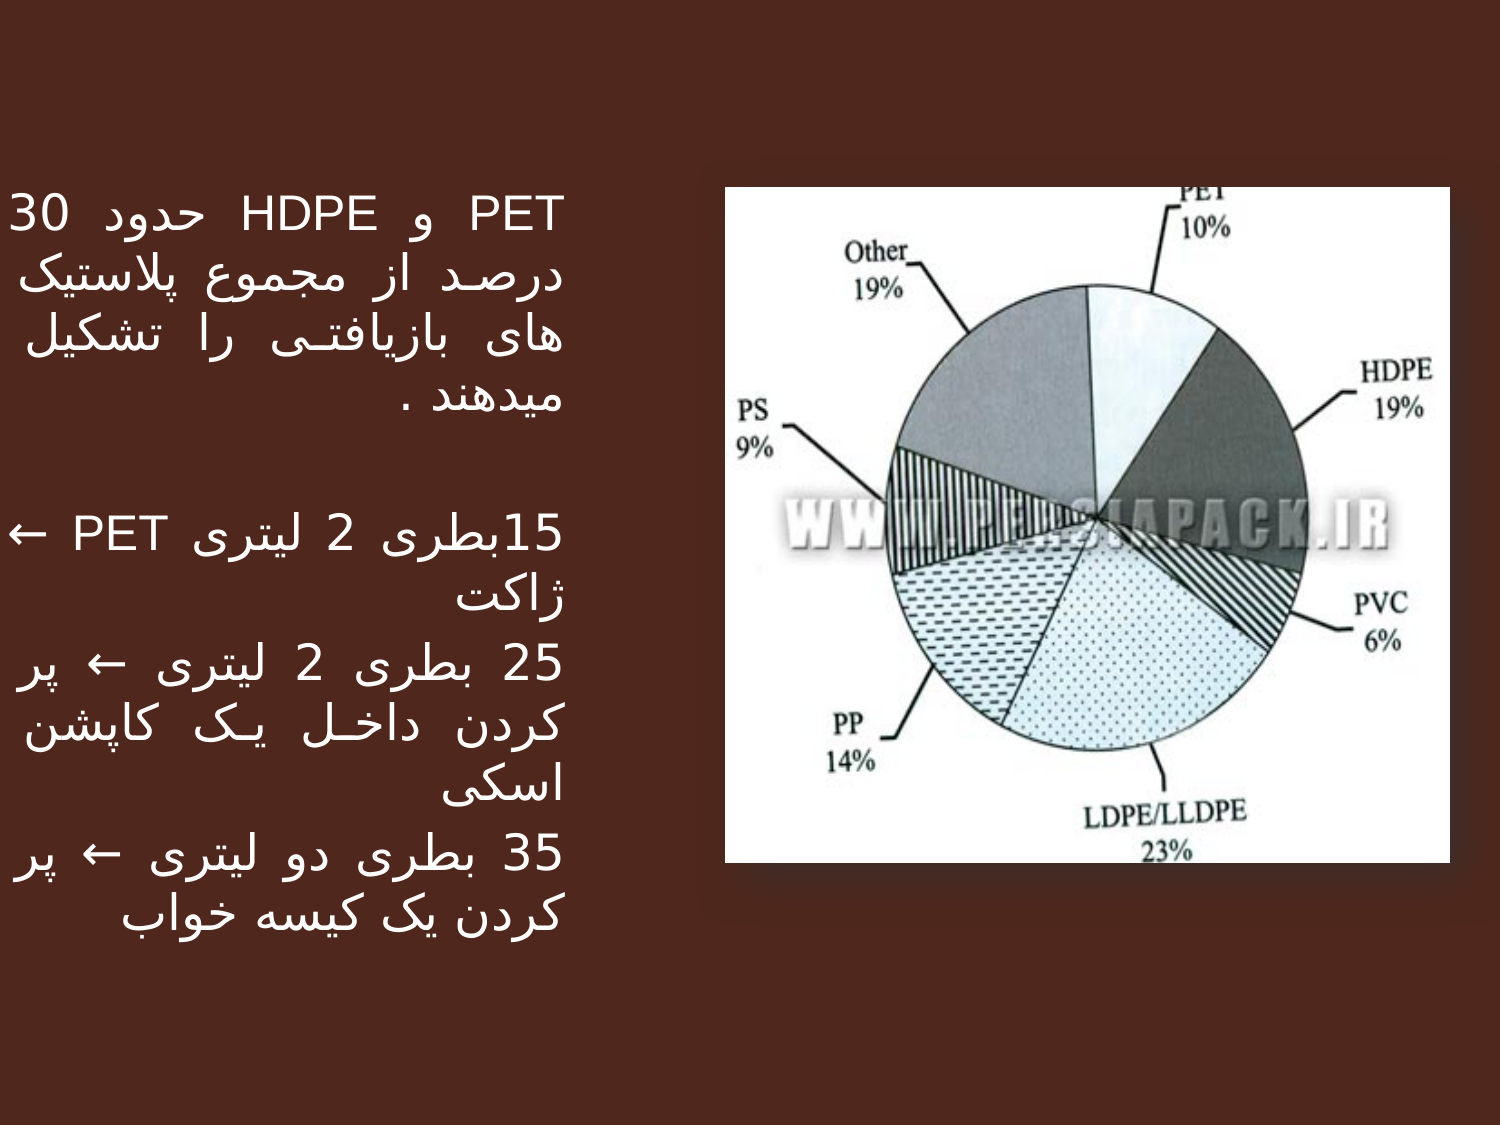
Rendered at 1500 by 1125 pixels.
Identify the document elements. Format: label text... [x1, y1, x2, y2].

picture [724, 187, 1451, 863]
list PET و HDPE حدود 30 درصد از مجموع پلاستیک های بازیافتی را تشکیل میدهند . 15بطری 2 لیتری PET ← ژاکت 25 بطری 2 لیتری ← پر کردن داخل یک کاپشن اسکی 35 بطری دو لیتری ← پر کردن یک کیسه خواب [0, 172, 573, 1067]
